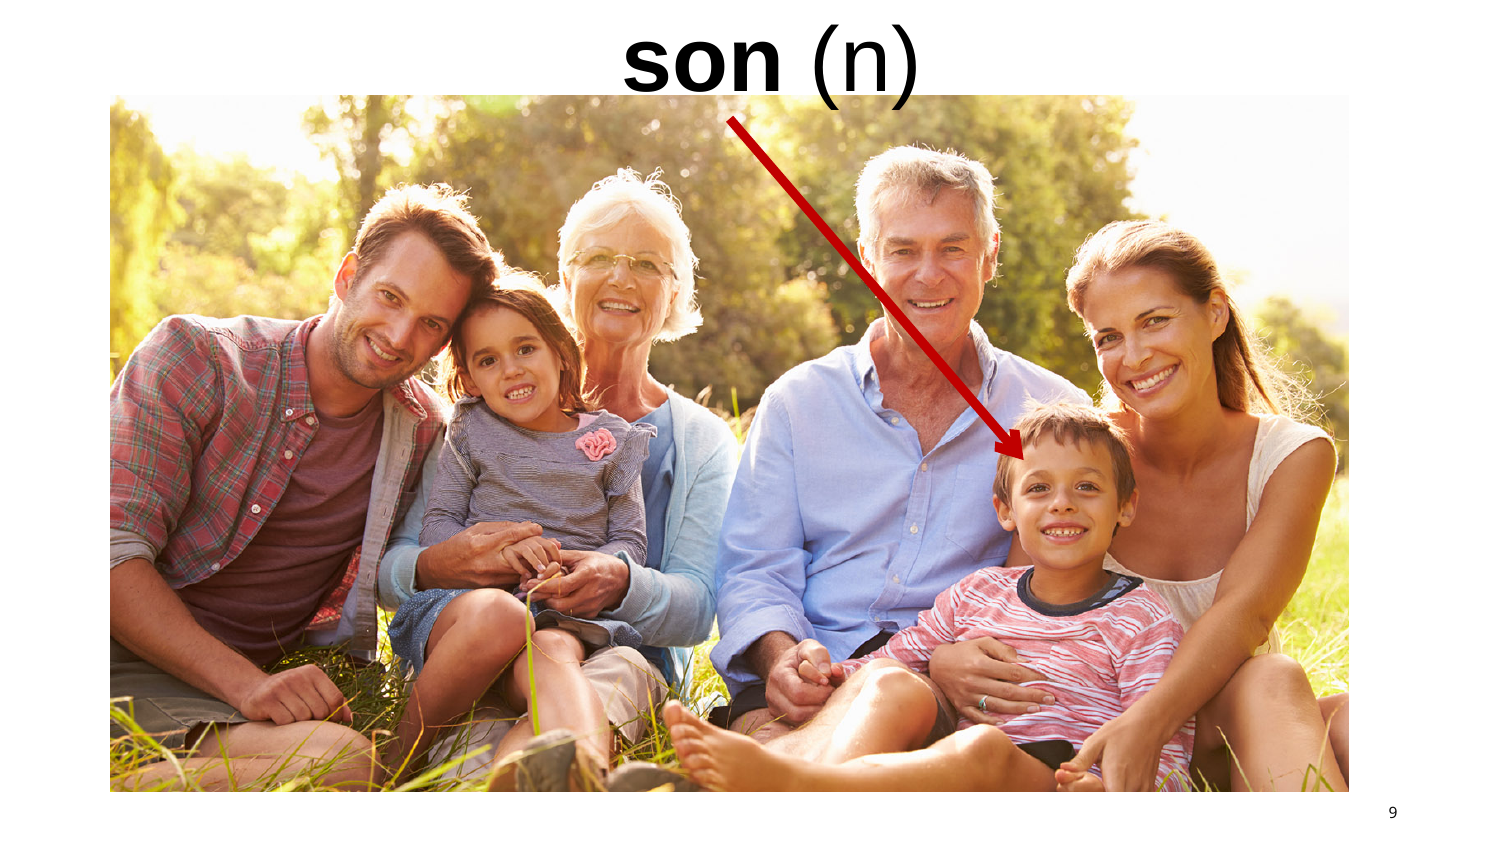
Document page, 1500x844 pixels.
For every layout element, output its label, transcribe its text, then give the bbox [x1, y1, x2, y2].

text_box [729, 118, 1024, 461]
slide_number 9 [1333, 796, 1454, 830]
picture [110, 94, 1349, 792]
text_box son (n) [606, 0, 1007, 89]
